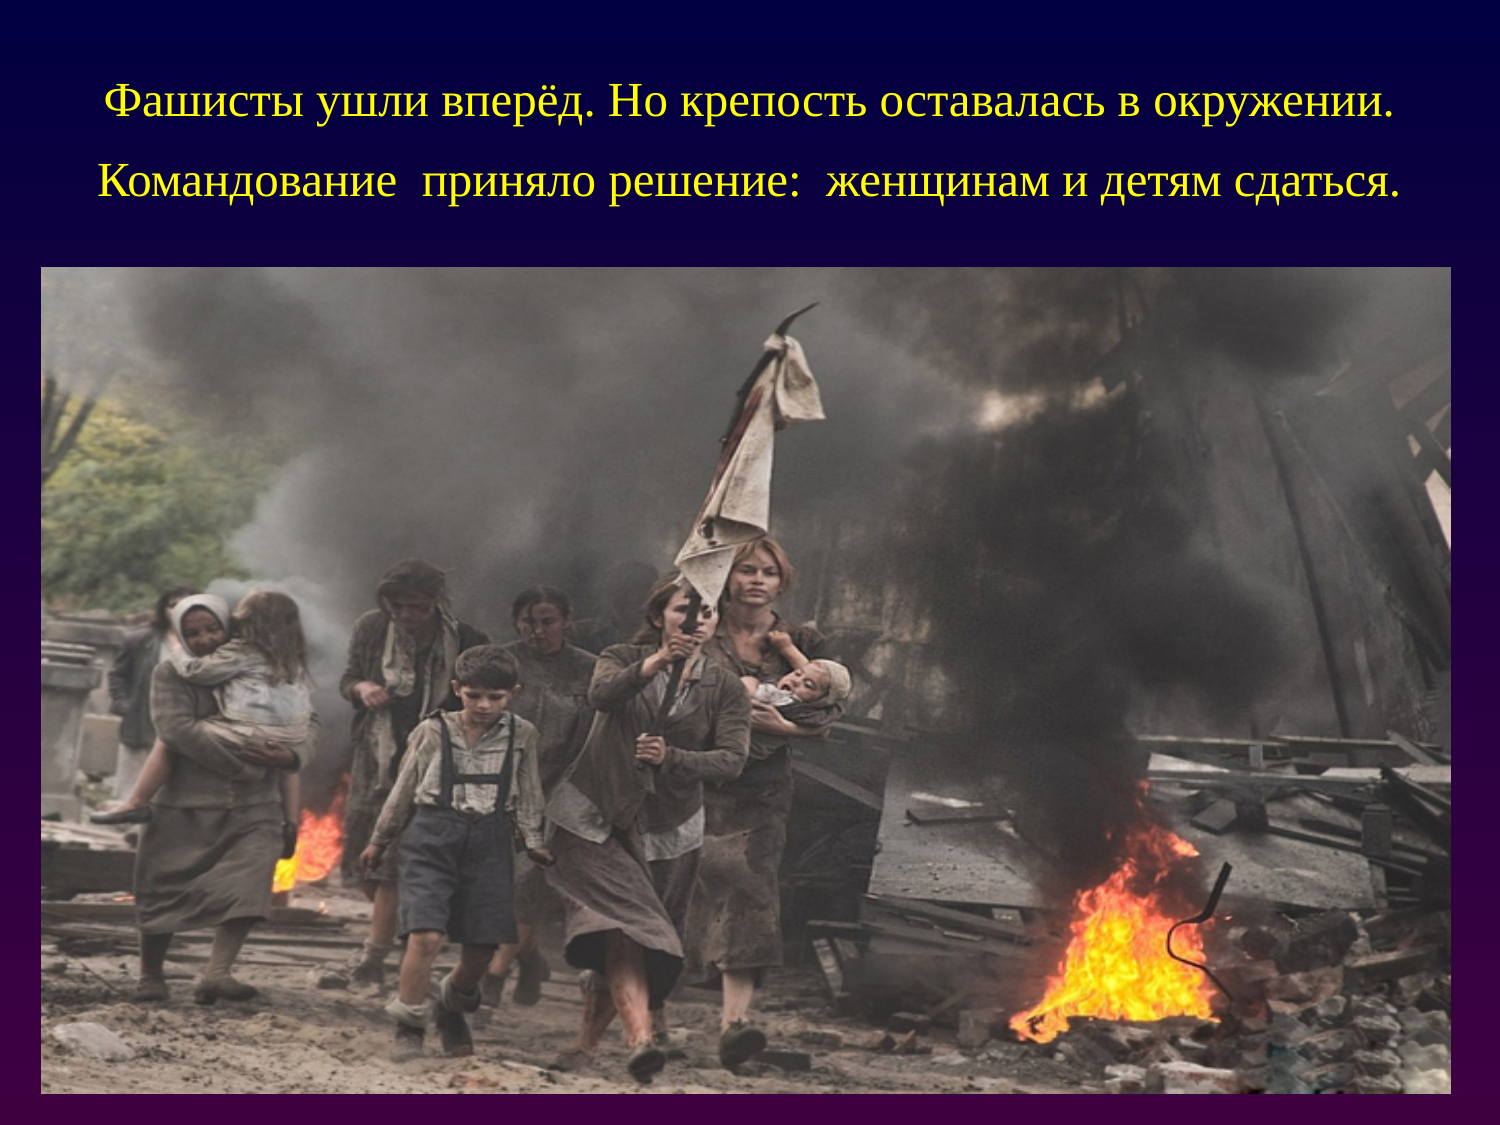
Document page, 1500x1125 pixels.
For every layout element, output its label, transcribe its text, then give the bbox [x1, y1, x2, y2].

title Фашисты ушли вперёд. Но крепость оставалась в окружении. Командование приняло решение: женщинам и детям сдаться. [75, 45, 1425, 233]
picture [40, 266, 1451, 1095]
